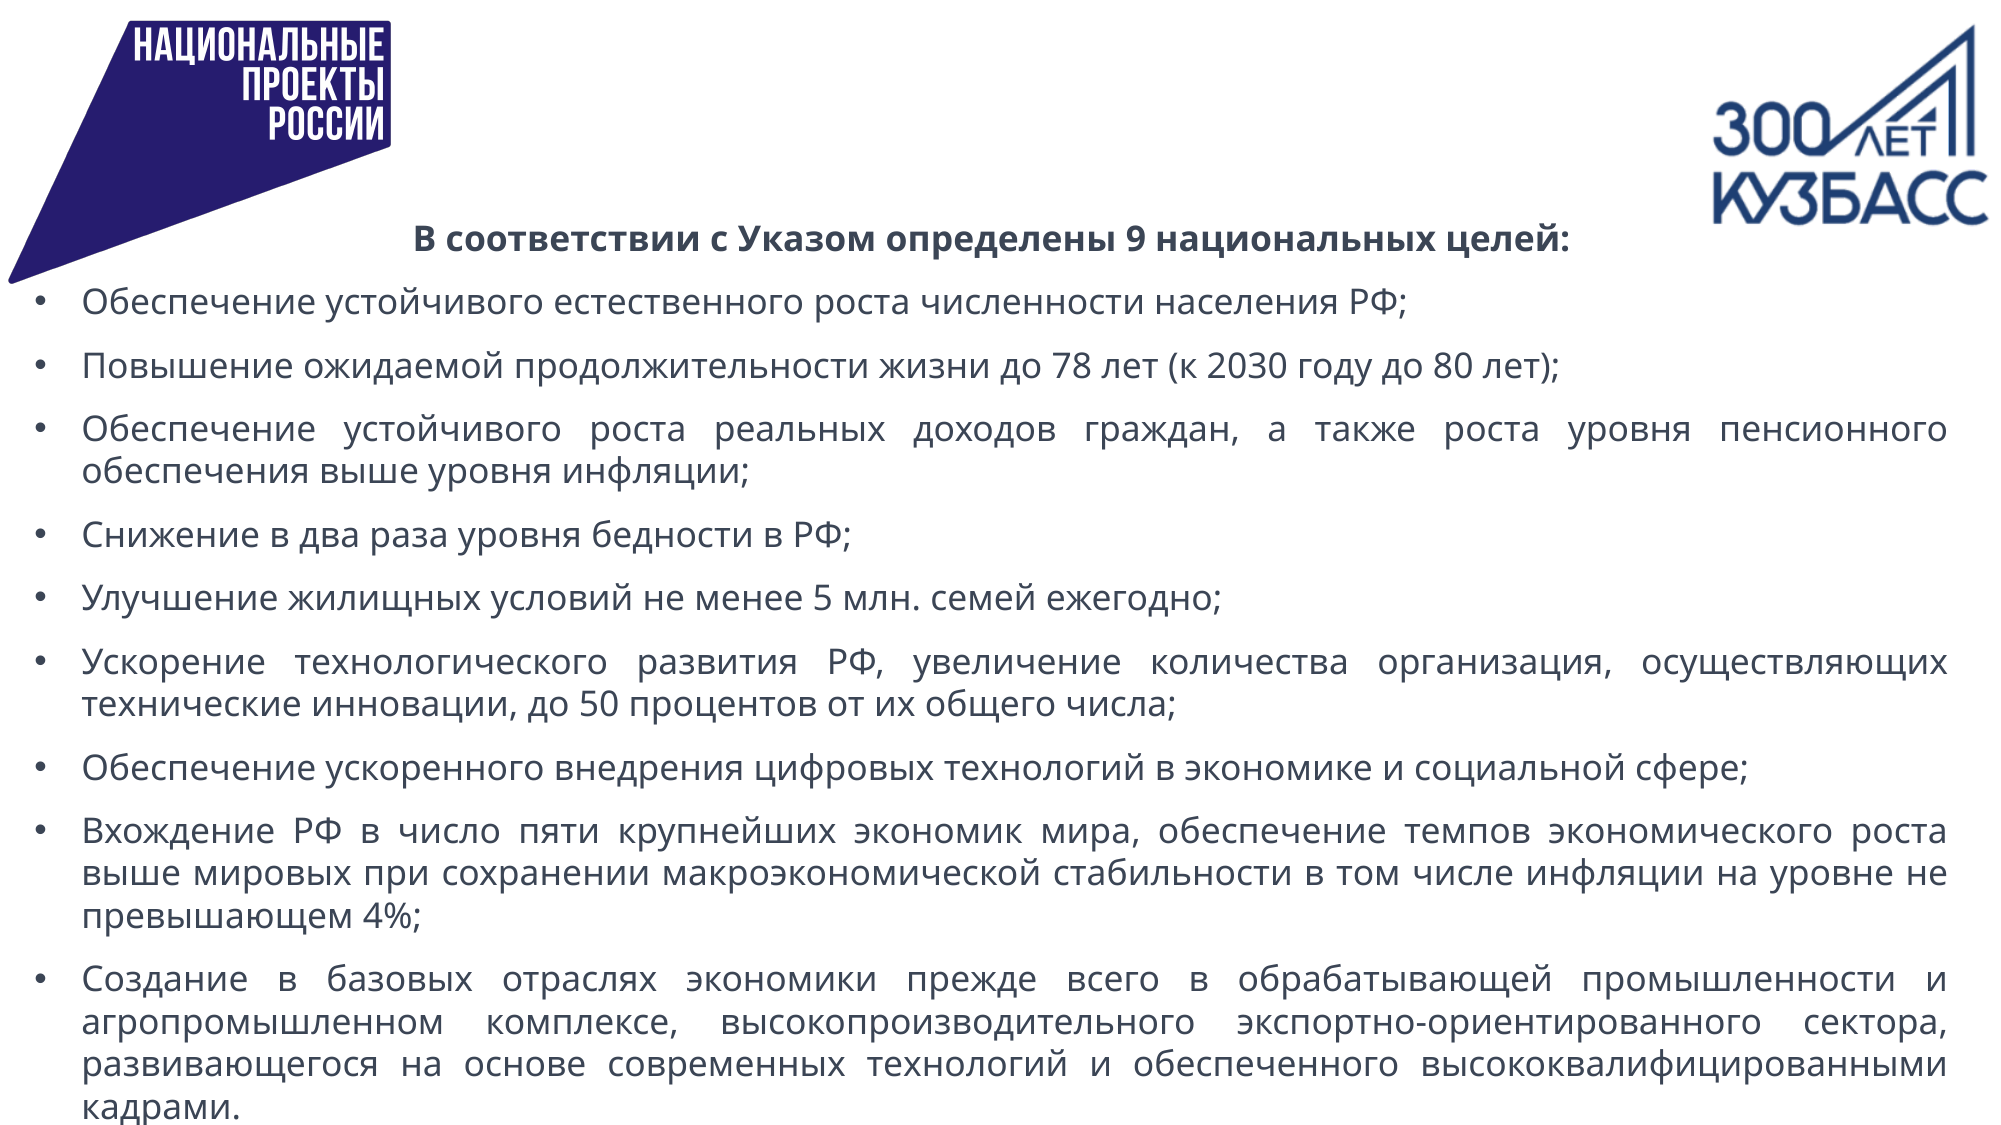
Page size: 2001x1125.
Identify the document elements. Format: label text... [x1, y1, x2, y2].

picture [1707, 18, 1992, 230]
text_box В соответствии с Указом определены 9 национальных целей: Обеспечение устойчивого естественного роста численности населения РФ; Повышение ожидаемой продолжительности жизни до 78 лет (к 2030 году до 80 лет); Обеспечение устойчивого роста реальных доходов граждан, а также роста уровня пенсионного обеспечения выше уровня инфляции; Снижение в два раза уровня бедности в РФ; Улучшение жилищных условий не менее 5 млн. семей ежегодно; Ускорение технологического развития РФ, увеличение количества организация, осуществляющих технические инновации, до 50 процентов от их общего числа; Обеспечение ускоренного внедрения цифровых технологий в экономике и социальной сфере; Вхождение РФ в число пяти крупнейших экономик мира, обеспечение темпов экономического роста выше мировых при сохранении макроэкономической стабильности в том числе инфляции на уровне не превышающем 4%; Создание в базовых отраслях экономики прежде всего в обрабатывающей промышленности и агропромышленном комплексе, высокопроизводительного экспортно-ориентированного сектора, развивающегося на основе современных технологий и обеспеченного высококвалифицированными кадрами. [19, 208, 1964, 1125]
picture [0, 18, 403, 286]
